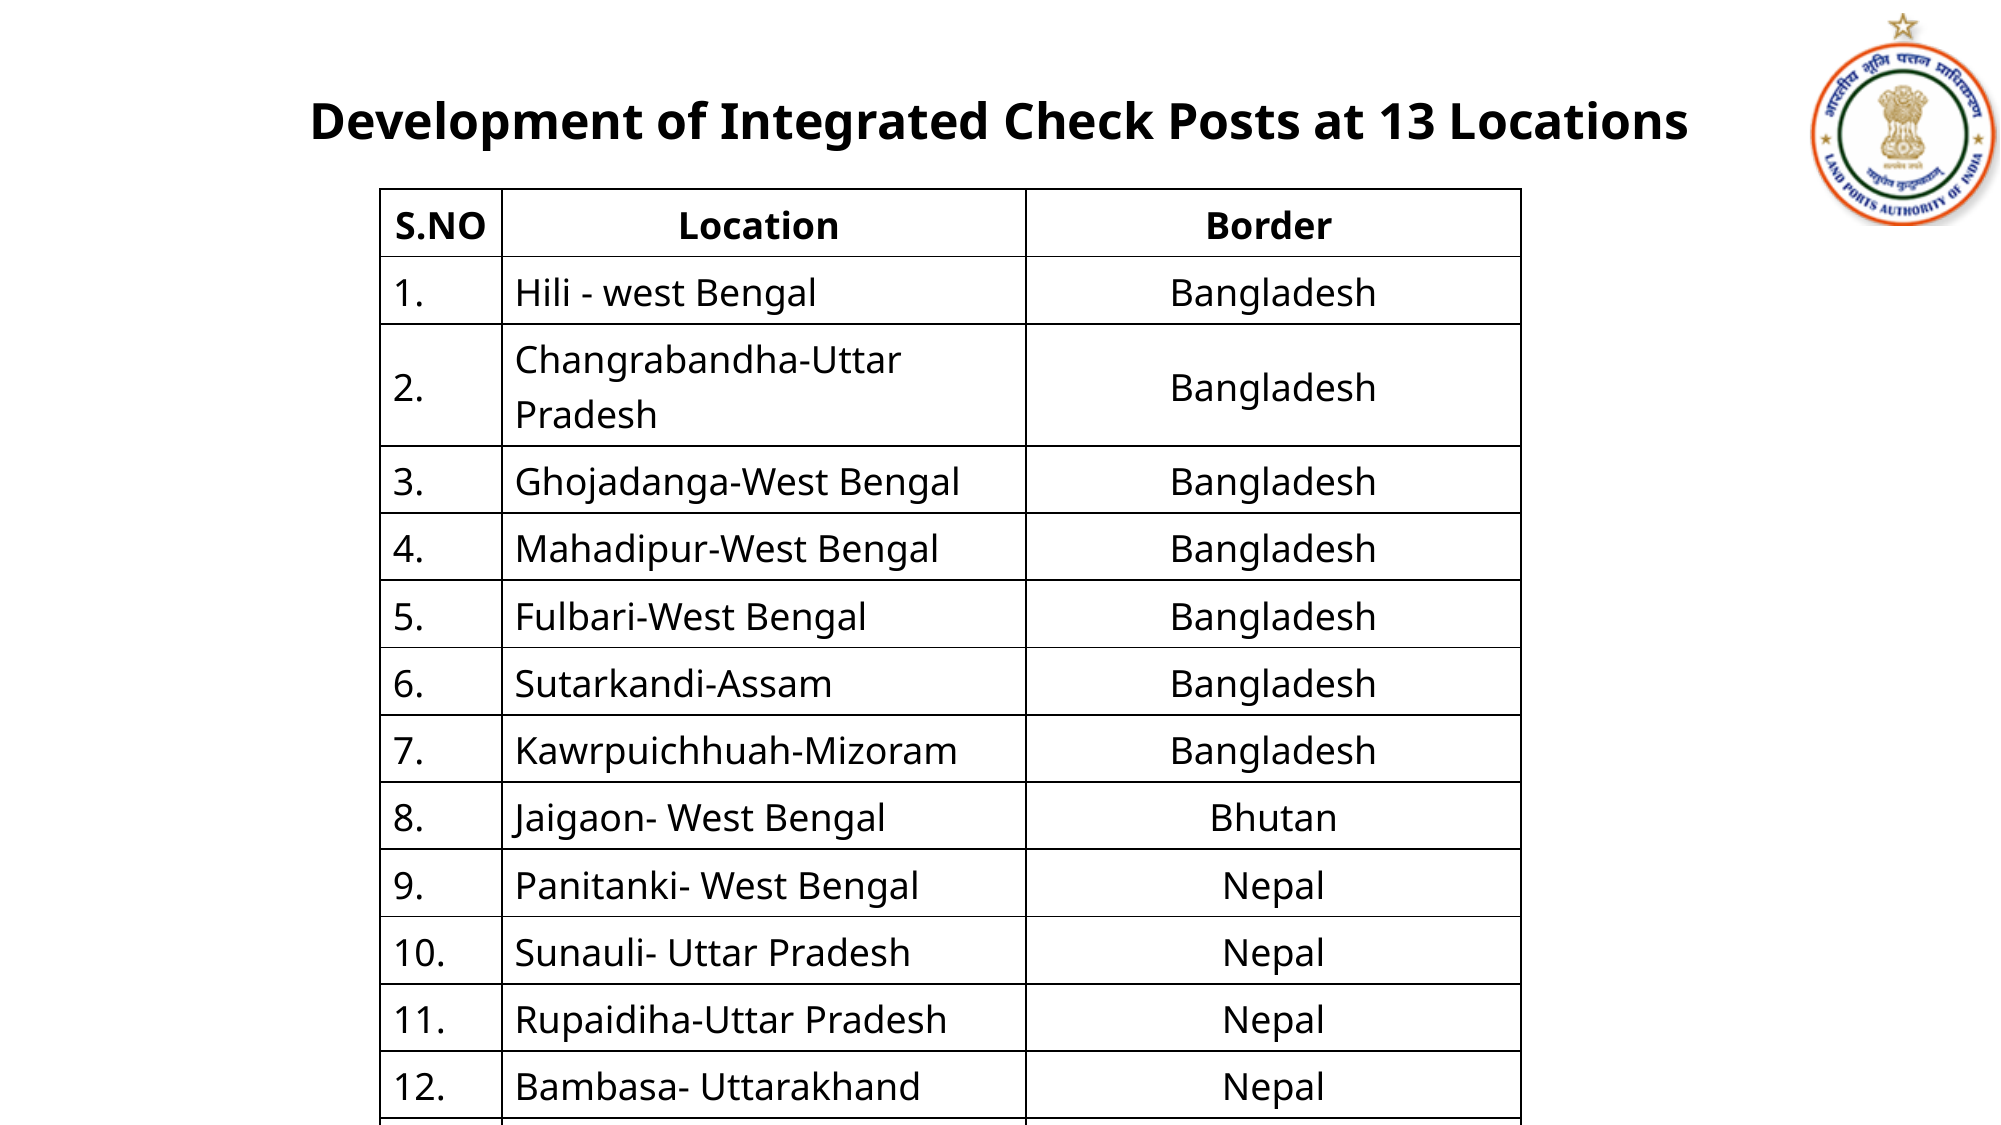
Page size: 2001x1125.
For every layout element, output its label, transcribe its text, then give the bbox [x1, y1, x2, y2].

table_cell Bangladesh [1027, 447, 1520, 512]
table_cell Bhitamore-Bihar [503, 1119, 1025, 1125]
table_cell 10. [381, 917, 501, 983]
table_cell Bangladesh [1027, 257, 1520, 323]
title Development of Integrated Check Posts at 13 Locations [137, 72, 1780, 170]
table_cell Changrabandha-Uttar Pradesh [503, 325, 1025, 445]
picture [1780, 13, 2000, 226]
table_cell 5. [381, 581, 501, 647]
table_cell Bangladesh [1027, 514, 1520, 579]
table_cell 7. [381, 716, 501, 781]
table_header Location [503, 190, 1025, 256]
table_cell Nepal [1027, 985, 1520, 1050]
table_cell Sutarkandi-Assam [503, 648, 1025, 714]
table_cell Fulbari-West Bengal [503, 581, 1025, 647]
table_cell 13. [381, 1119, 501, 1125]
table_cell Kawrpuichhuah-Mizoram [503, 716, 1025, 781]
table_cell Nepal [1027, 1052, 1520, 1117]
table_cell 1. [381, 257, 501, 323]
table_cell Bangladesh [1027, 581, 1520, 647]
table_cell 2. [381, 325, 501, 445]
table_cell Jaigaon- West Bengal [503, 783, 1025, 848]
table_cell Nepal [1027, 917, 1520, 983]
table_cell Sunauli- Uttar Pradesh [503, 917, 1025, 983]
table_cell 9. [381, 850, 501, 916]
table_cell 8. [381, 783, 501, 848]
table_cell 12. [381, 1052, 501, 1117]
table_cell Mahadipur-West Bengal [503, 514, 1025, 579]
table_cell Bangladesh [1027, 716, 1520, 781]
table_cell 11. [381, 985, 501, 1050]
table_header Border [1027, 190, 1520, 256]
table_cell 6. [381, 648, 501, 714]
table_cell Hili - west Bengal [503, 257, 1025, 323]
table_cell 4. [381, 514, 501, 579]
table_cell Nepal [1027, 1119, 1520, 1125]
table_header S.NO [381, 190, 501, 256]
table_cell Rupaidiha-Uttar Pradesh [503, 985, 1025, 1050]
table_cell Bhutan [1027, 783, 1520, 848]
table_cell Nepal [1027, 850, 1520, 916]
table_cell Panitanki- West Bengal [503, 850, 1025, 916]
table_cell Bangladesh [1027, 325, 1520, 445]
table_cell Bambasa- Uttarakhand [503, 1052, 1025, 1117]
table_cell 3. [381, 447, 501, 512]
table_cell Bangladesh [1027, 648, 1520, 714]
table_cell Ghojadanga-West Bengal [503, 447, 1025, 512]
